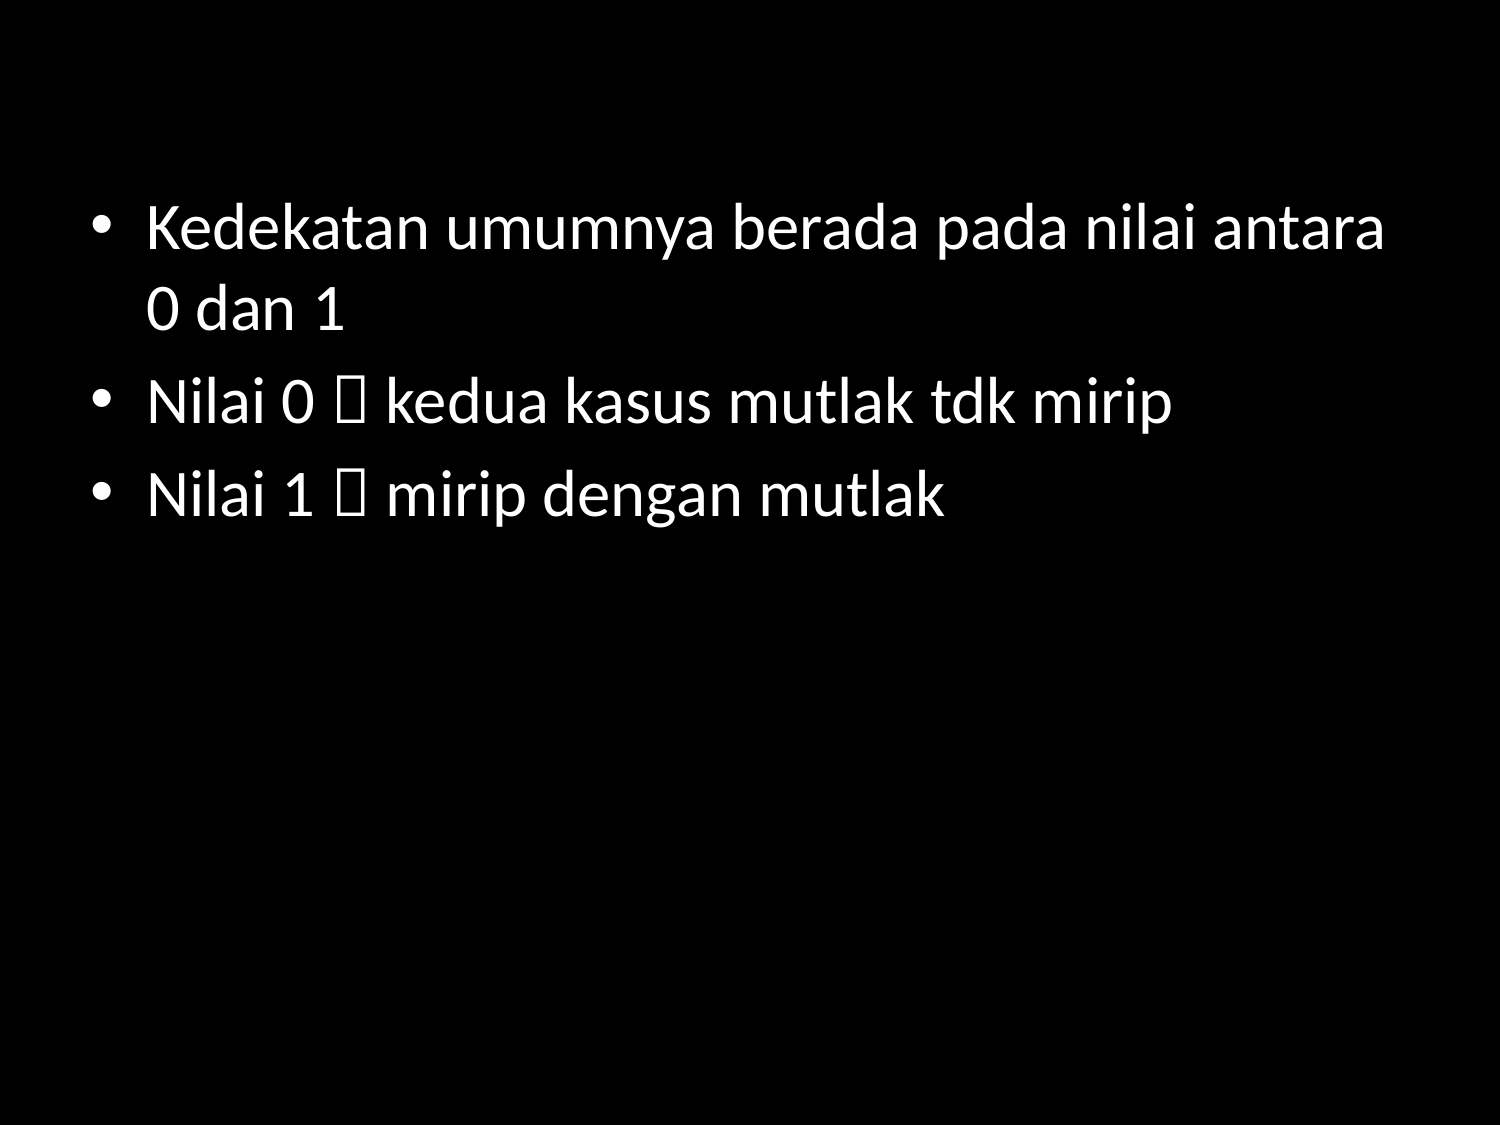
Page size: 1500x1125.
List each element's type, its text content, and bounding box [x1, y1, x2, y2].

list Kedekatan umumnya berada pada nilai antara 0 dan 1 Nilai 0  kedua kasus mutlak tdk mirip Nilai 1  mirip dengan mutlak [75, 175, 1425, 1005]
